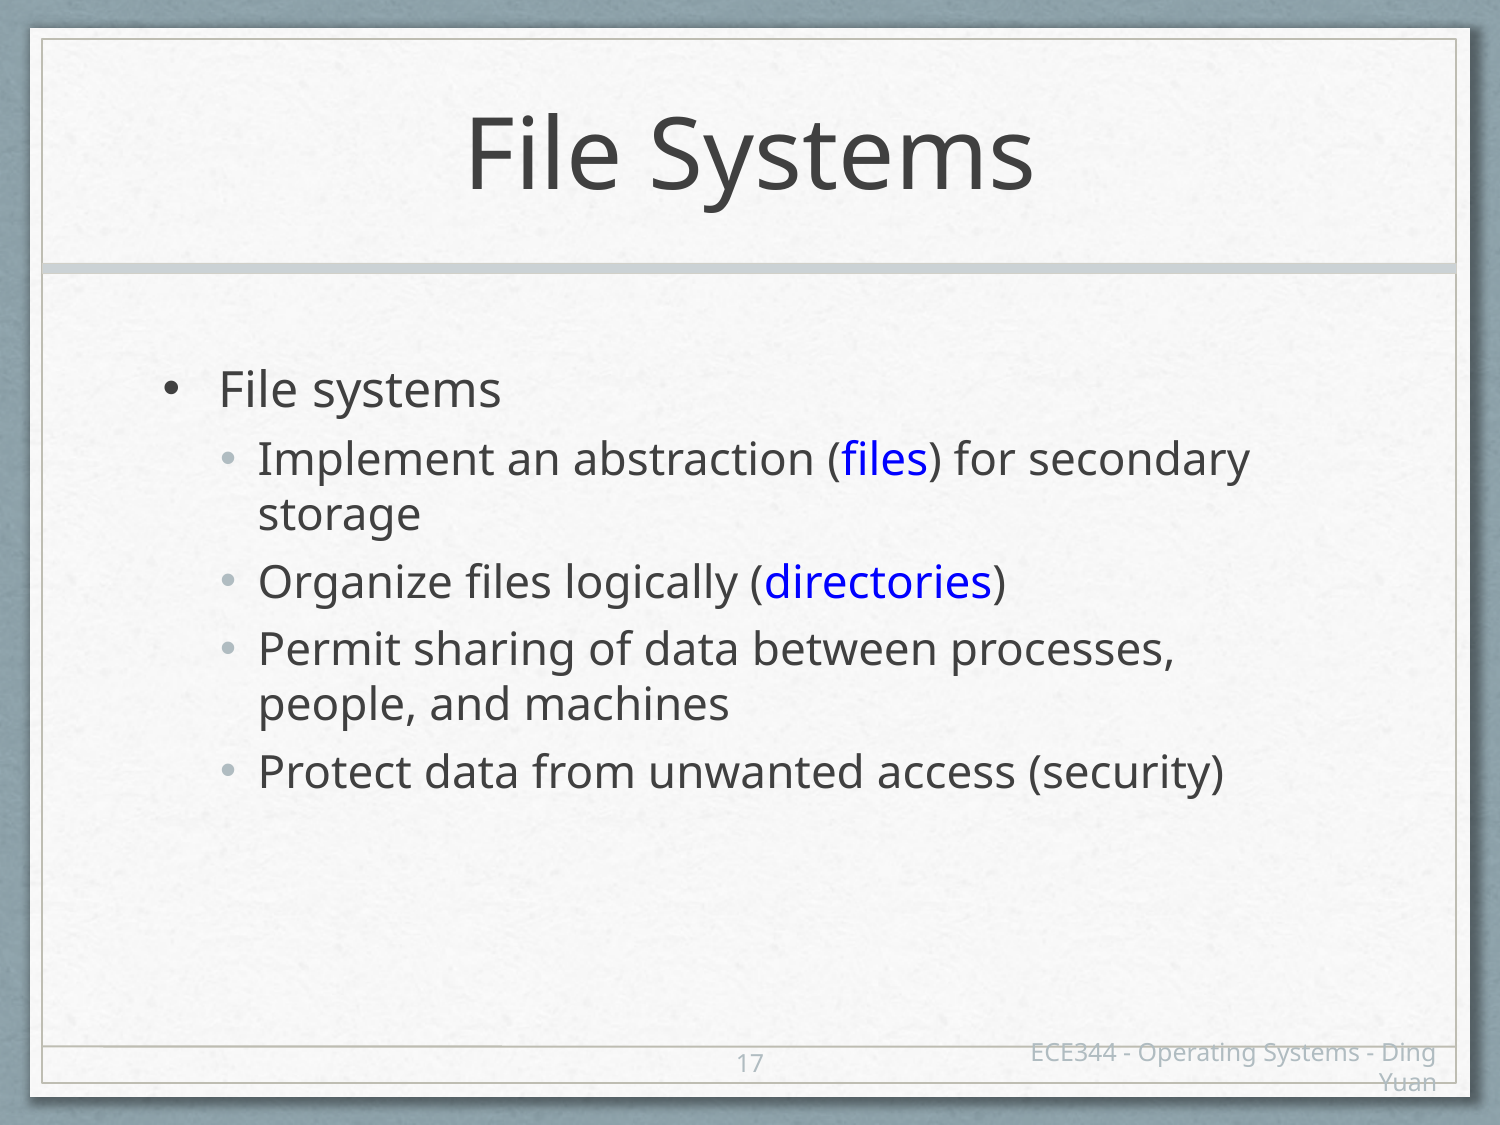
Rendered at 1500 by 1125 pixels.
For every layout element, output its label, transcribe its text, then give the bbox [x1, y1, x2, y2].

slide_number 17 [687, 1042, 813, 1088]
picture [30, 28, 1470, 1097]
footer ECE344 - Operating Systems - Ding Yuan [977, 1045, 1453, 1088]
title File Systems [147, 40, 1353, 260]
list File systems Implement an abstraction (files) for secondary storage Organize files logically (directories) Permit sharing of data between processes, people, and machines Protect data from unwanted access (security) [147, 350, 1353, 995]
